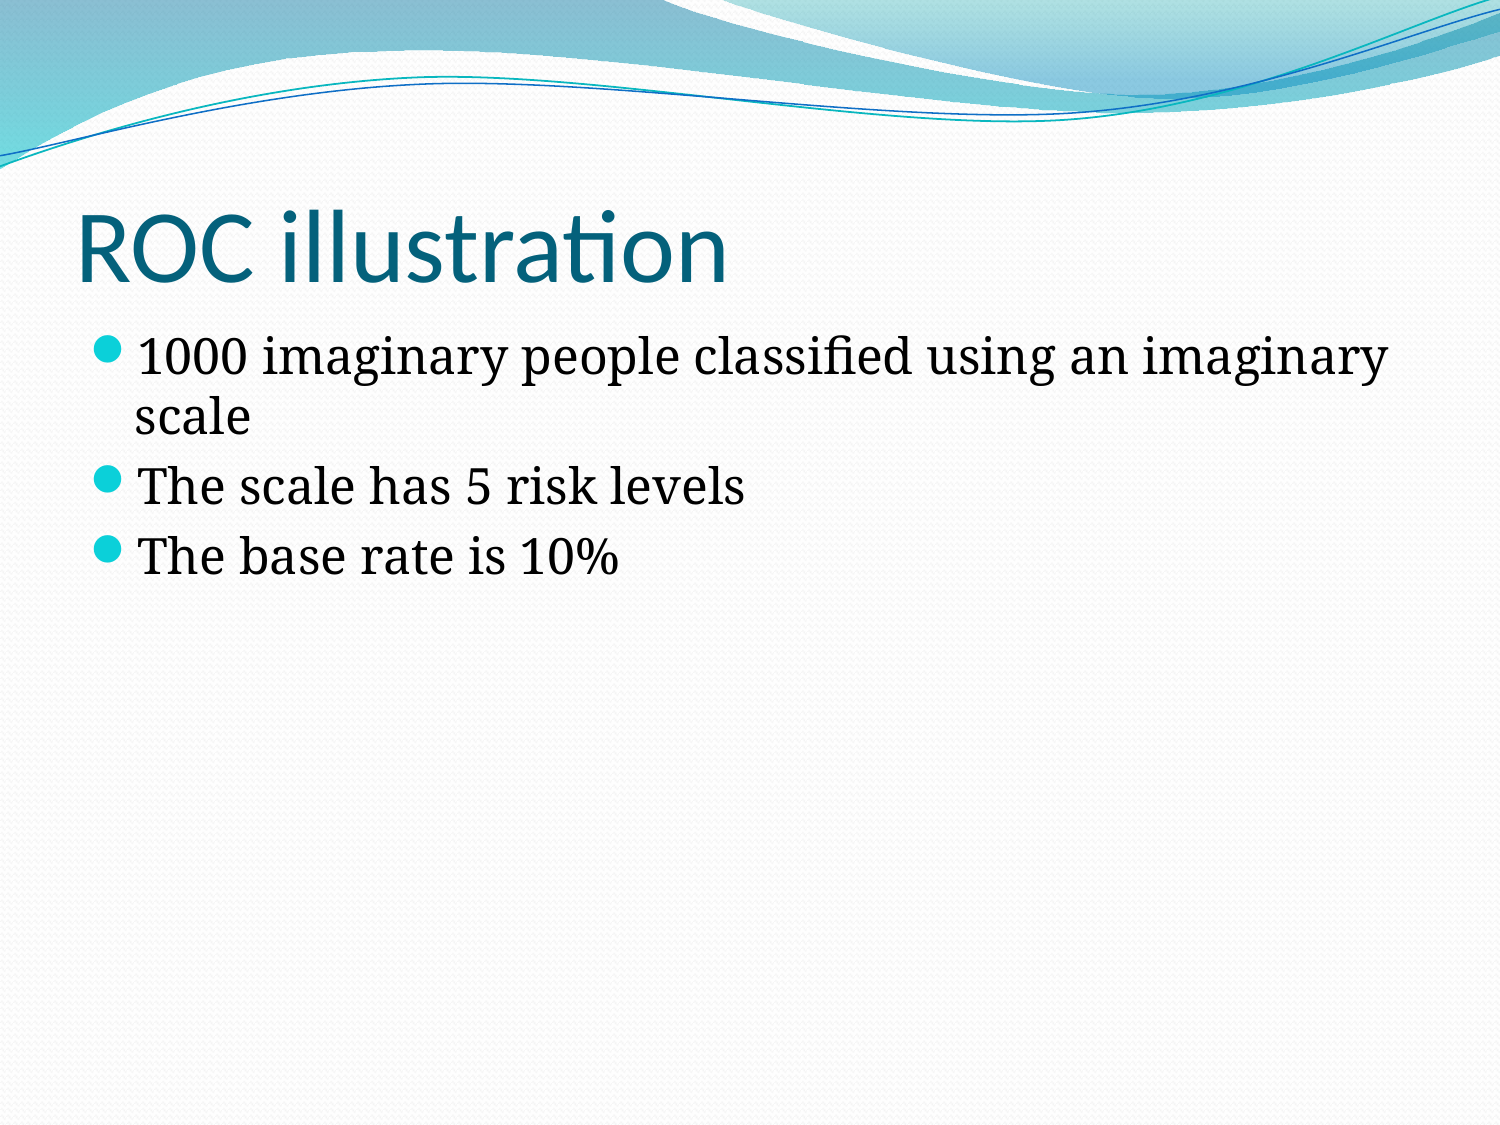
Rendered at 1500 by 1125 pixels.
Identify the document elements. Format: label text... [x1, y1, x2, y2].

list 1000 imaginary people classified using an imaginary scale The scale has 5 risk levels The base rate is 10% [75, 317, 1425, 1038]
title ROC illustration [75, 115, 1425, 303]
